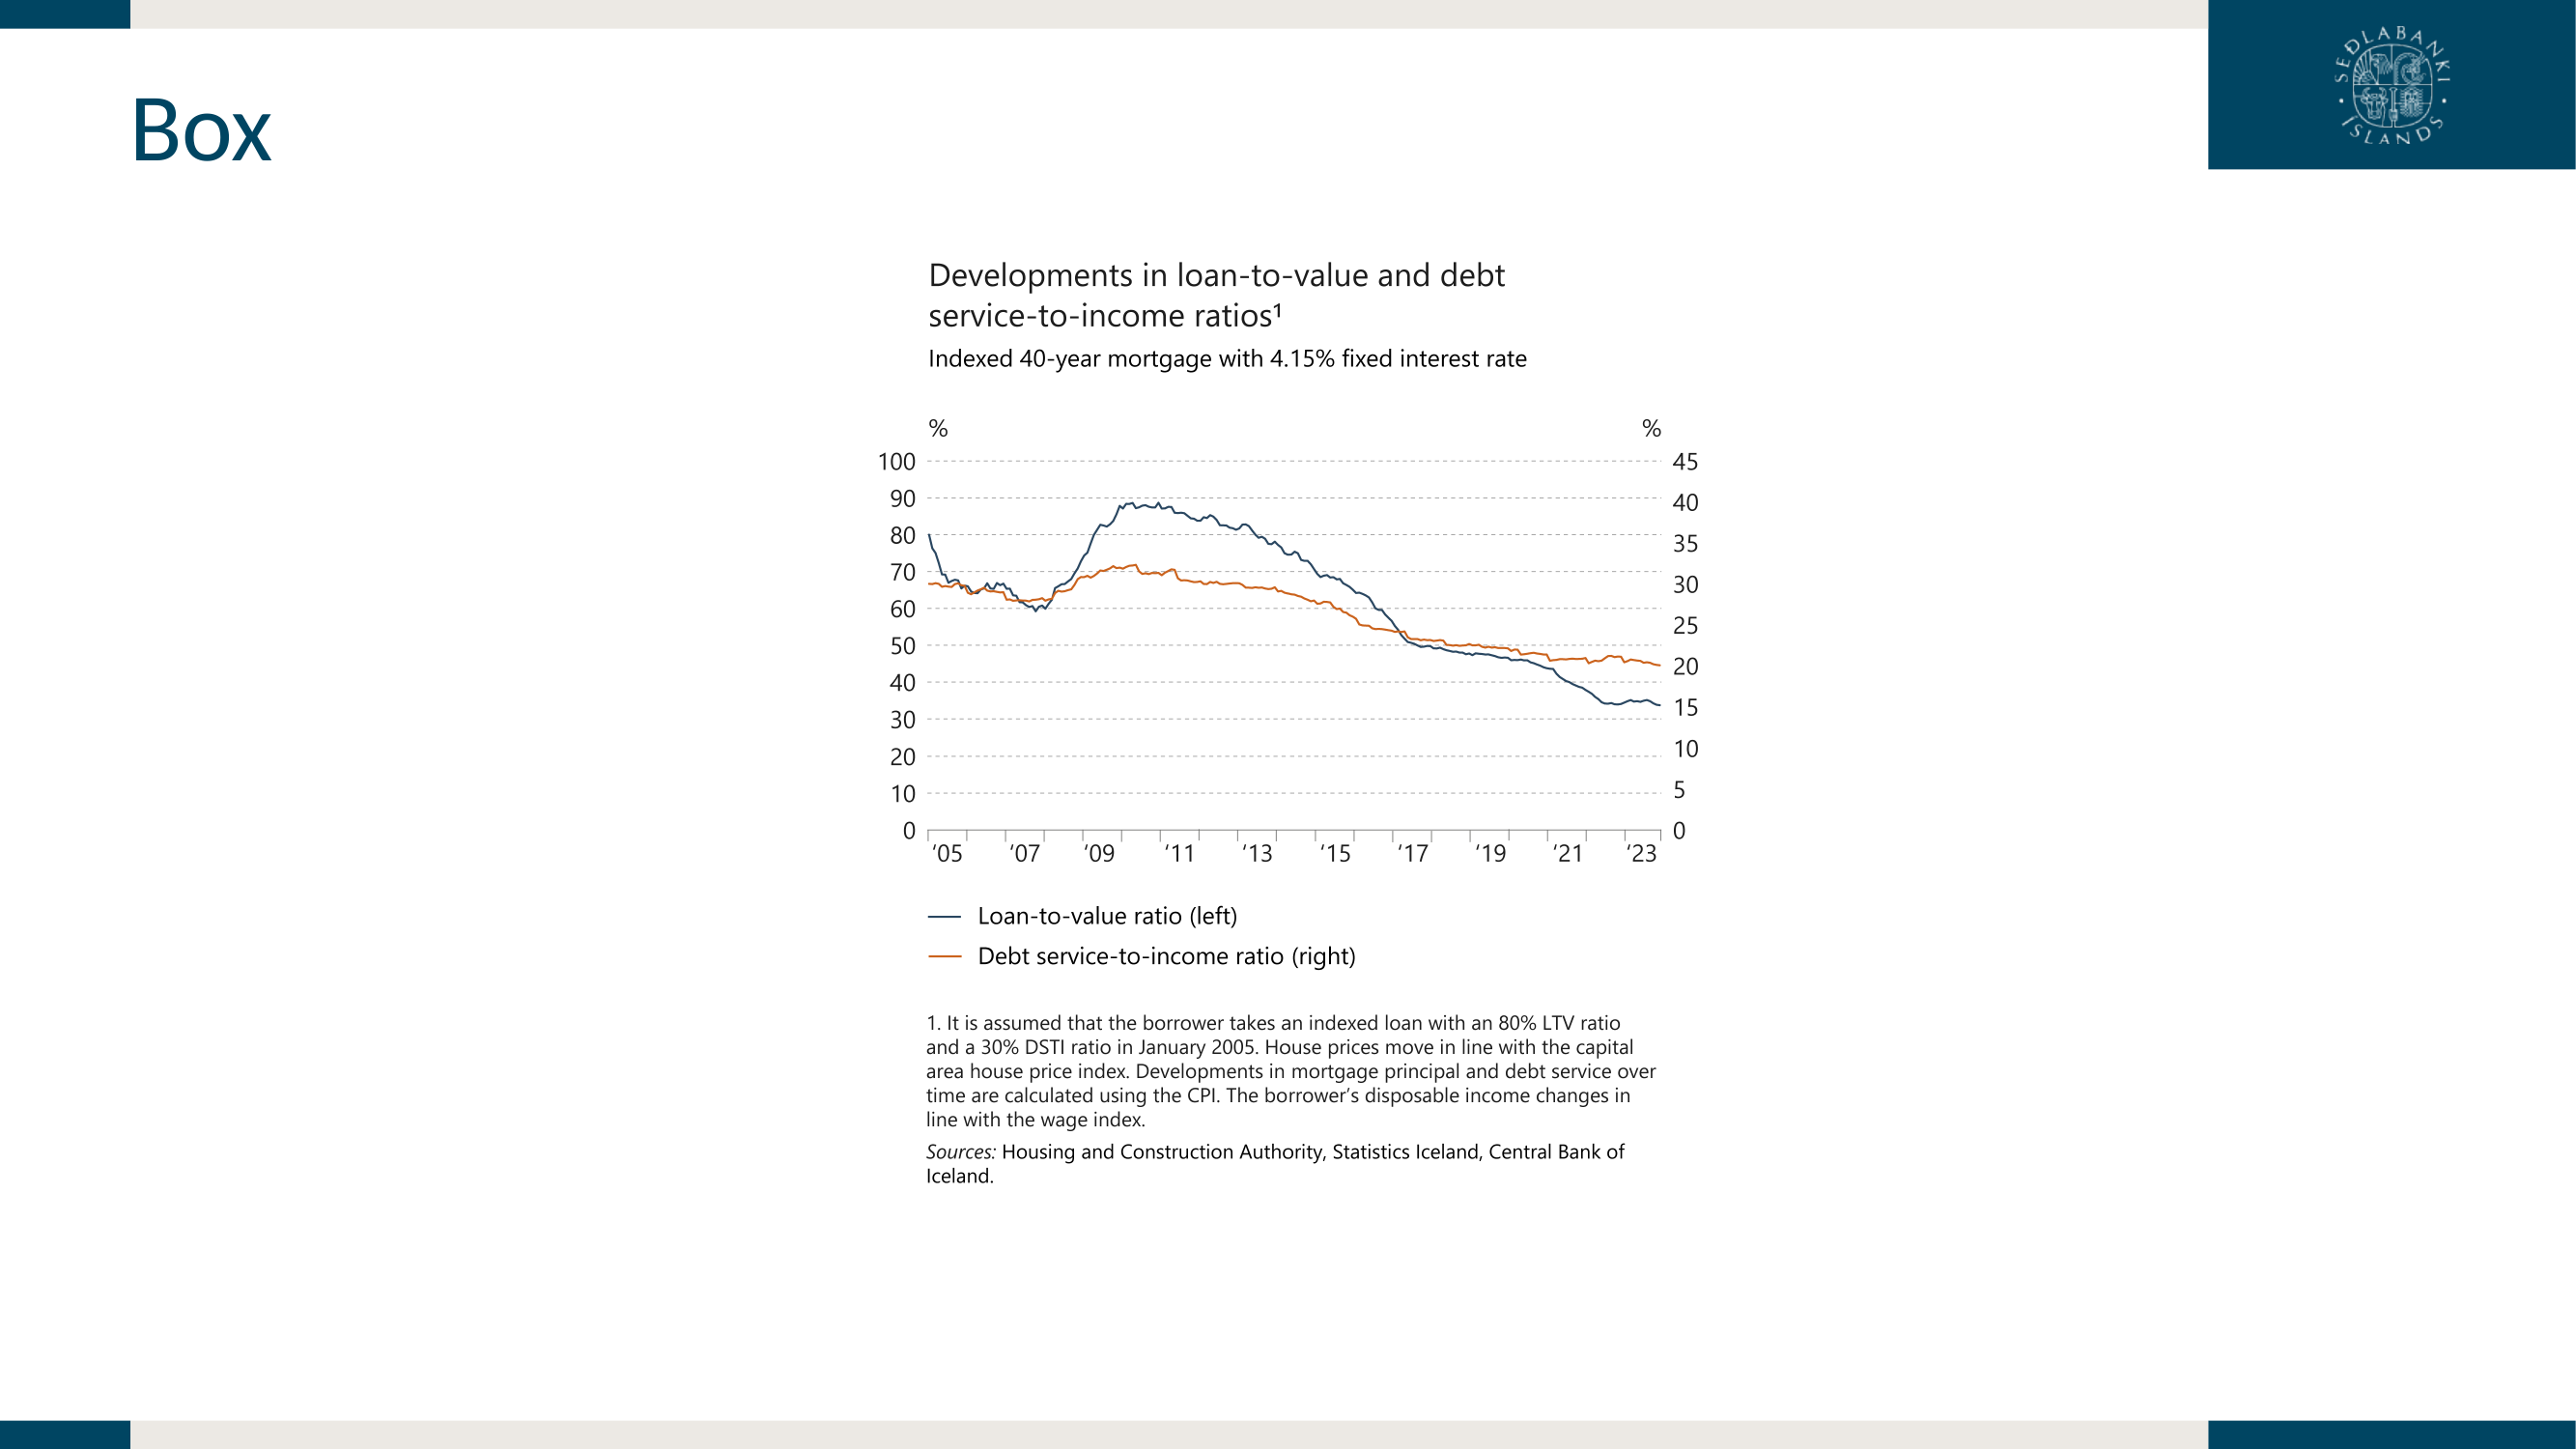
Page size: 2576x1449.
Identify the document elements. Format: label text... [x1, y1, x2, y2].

picture [876, 258, 1699, 1191]
title Box [129, 86, 2178, 290]
